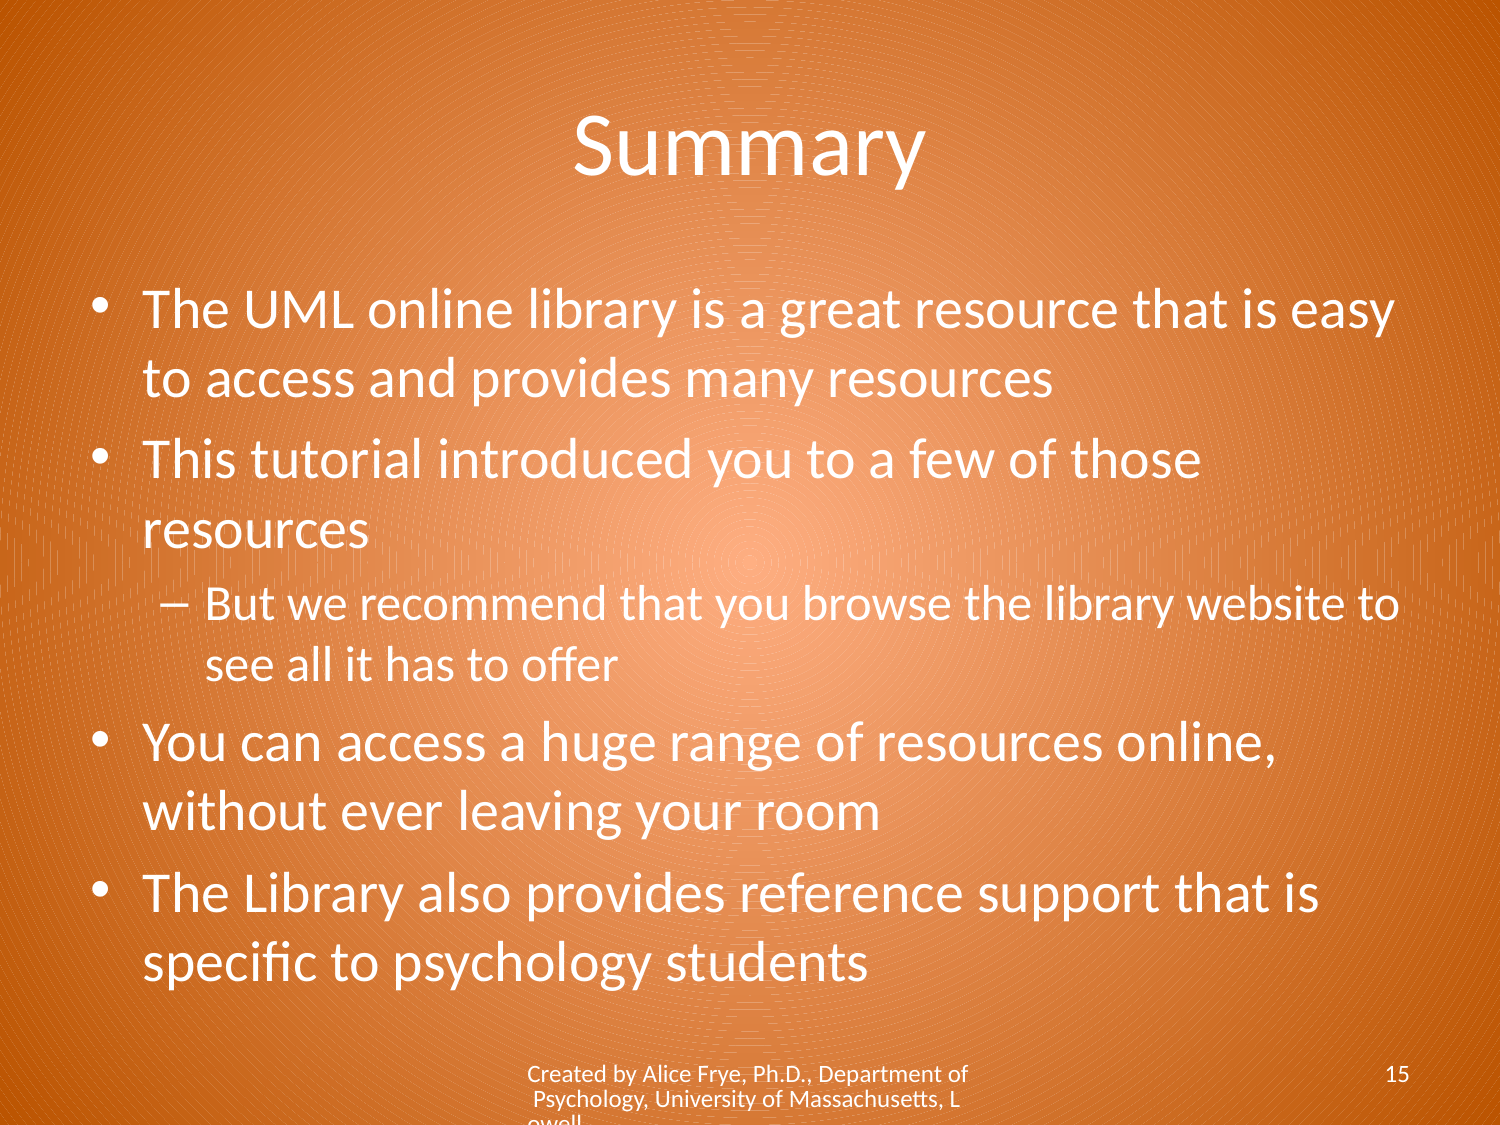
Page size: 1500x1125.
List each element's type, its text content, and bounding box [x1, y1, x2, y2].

slide_number 15 [1074, 1042, 1425, 1103]
title Summary [75, 45, 1425, 233]
footer Created by Alice Frye, Ph.D., Department of Psychology, University of Massachusetts, Lowell [512, 1042, 988, 1103]
list The UML online library is a great resource that is easy to access and provides many resources This tutorial introduced you to a few of those resources But we recommend that you browse the library website to see all it has to offer You can access a huge range of resources online, without ever leaving your room The Library also provides reference support that is specific to psychology students [75, 262, 1425, 1005]
